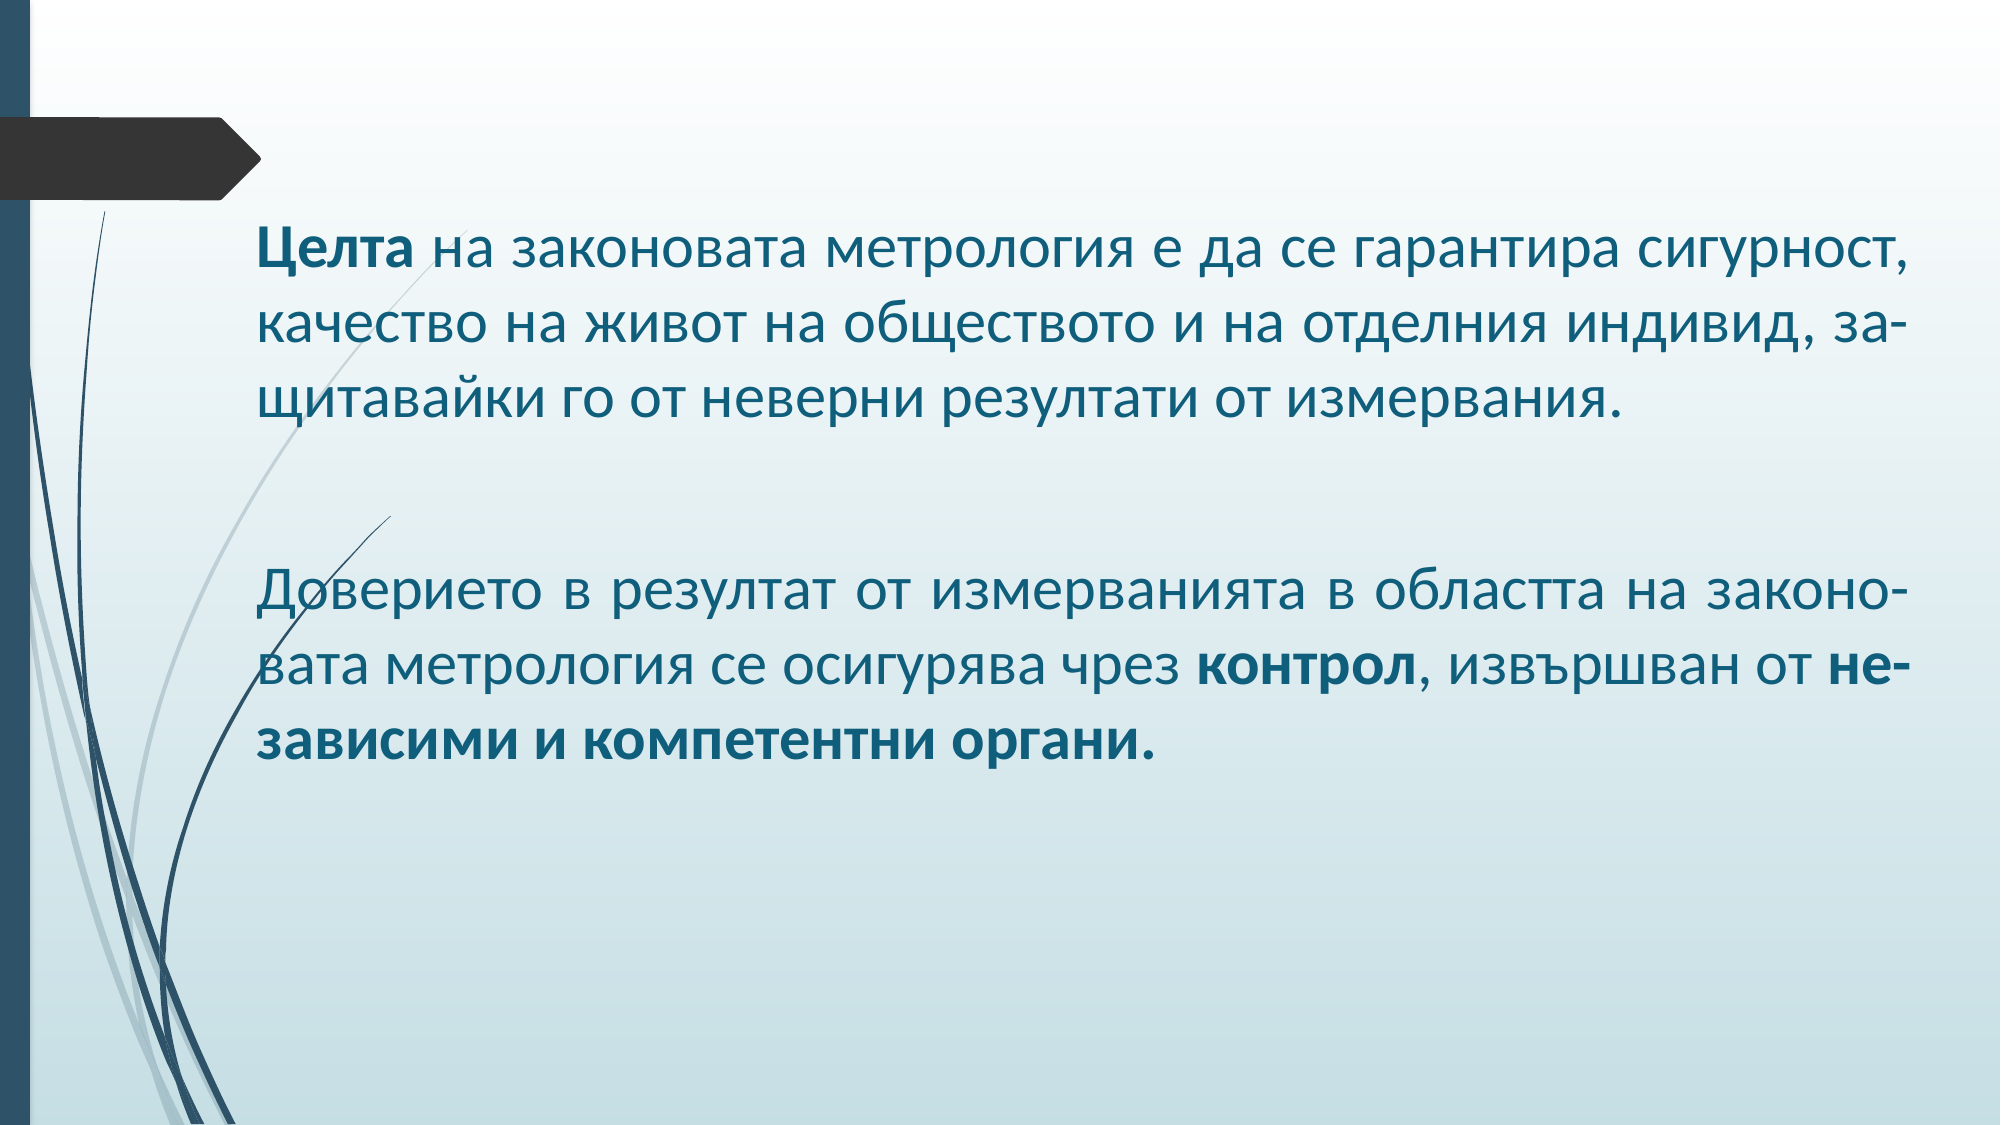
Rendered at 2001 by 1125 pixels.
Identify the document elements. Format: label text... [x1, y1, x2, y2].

list Целта на законовата метрология е да се гарантира сигурност, качество на живот на обществото и на отделния индивид, за-щитавайки го от неверни резултати от измервания. Доверието в резултат от измерванията в областта на законо-вата метрология се осигурява чрез контрол, извършван от не-зависими и компетентни органи. [241, 197, 1928, 1098]
